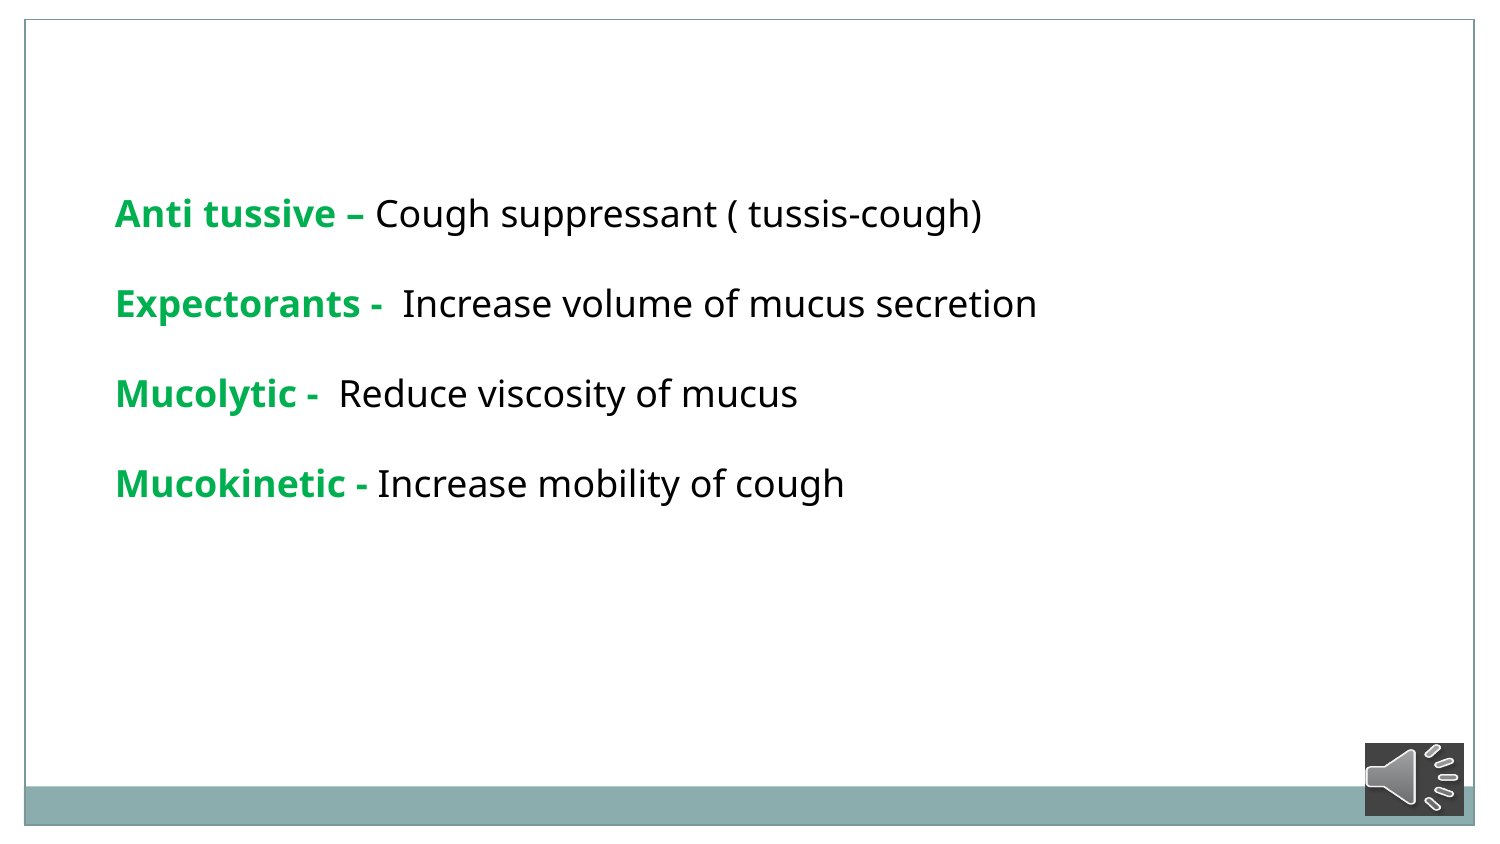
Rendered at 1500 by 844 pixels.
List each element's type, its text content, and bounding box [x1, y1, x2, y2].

picture [1364, 741, 1465, 818]
text_box Anti tussive – Cough suppressant ( tussis-cough) Expectorants - Increase volume of mucus secretion Mucolytic - Reduce viscosity of mucus Mucokinetic - Increase mobility of cough [100, 102, 1400, 513]
